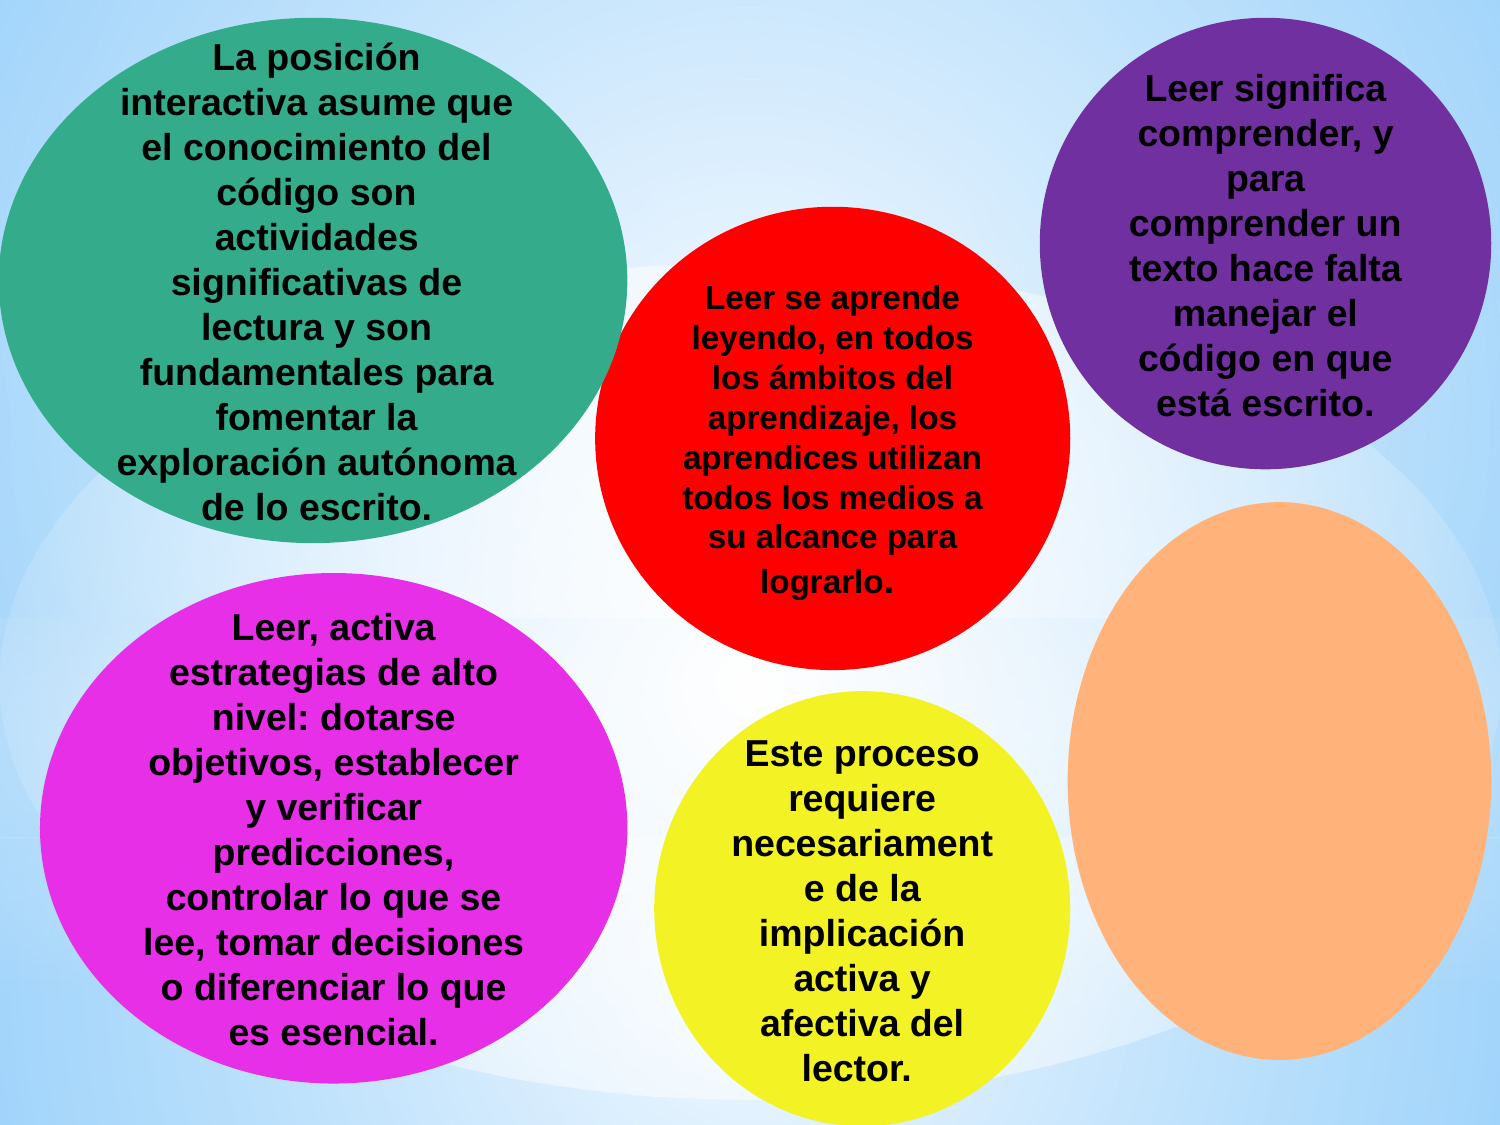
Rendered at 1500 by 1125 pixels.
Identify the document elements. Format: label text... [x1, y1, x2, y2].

text_box Leer significa comprender, y para comprender un texto hace falta manejar el código en que está escrito. [1039, 17, 1492, 470]
text_box Este proceso requiere necesariamente de la implicación activa y afectiva del lector. [654, 691, 1071, 1125]
text_box Leer se aprende leyendo, en todos los ámbitos del aprendizaje, los aprendices utilizan todos los medios a su alcance para lograrlo. [595, 206, 1071, 671]
text_box [1067, 502, 1492, 1060]
text_box La posición interactiva asume que el conocimiento del código son actividades significativas de lectura y son fundamentales para fomentar la exploración autónoma de lo escrito. [0, 17, 628, 544]
text_box Leer, activa estrategias de alto nivel: dotarse objetivos, establecer y verificar predicciones, controlar lo que se lee, tomar decisiones o diferenciar lo que es esencial. [39, 573, 628, 1084]
